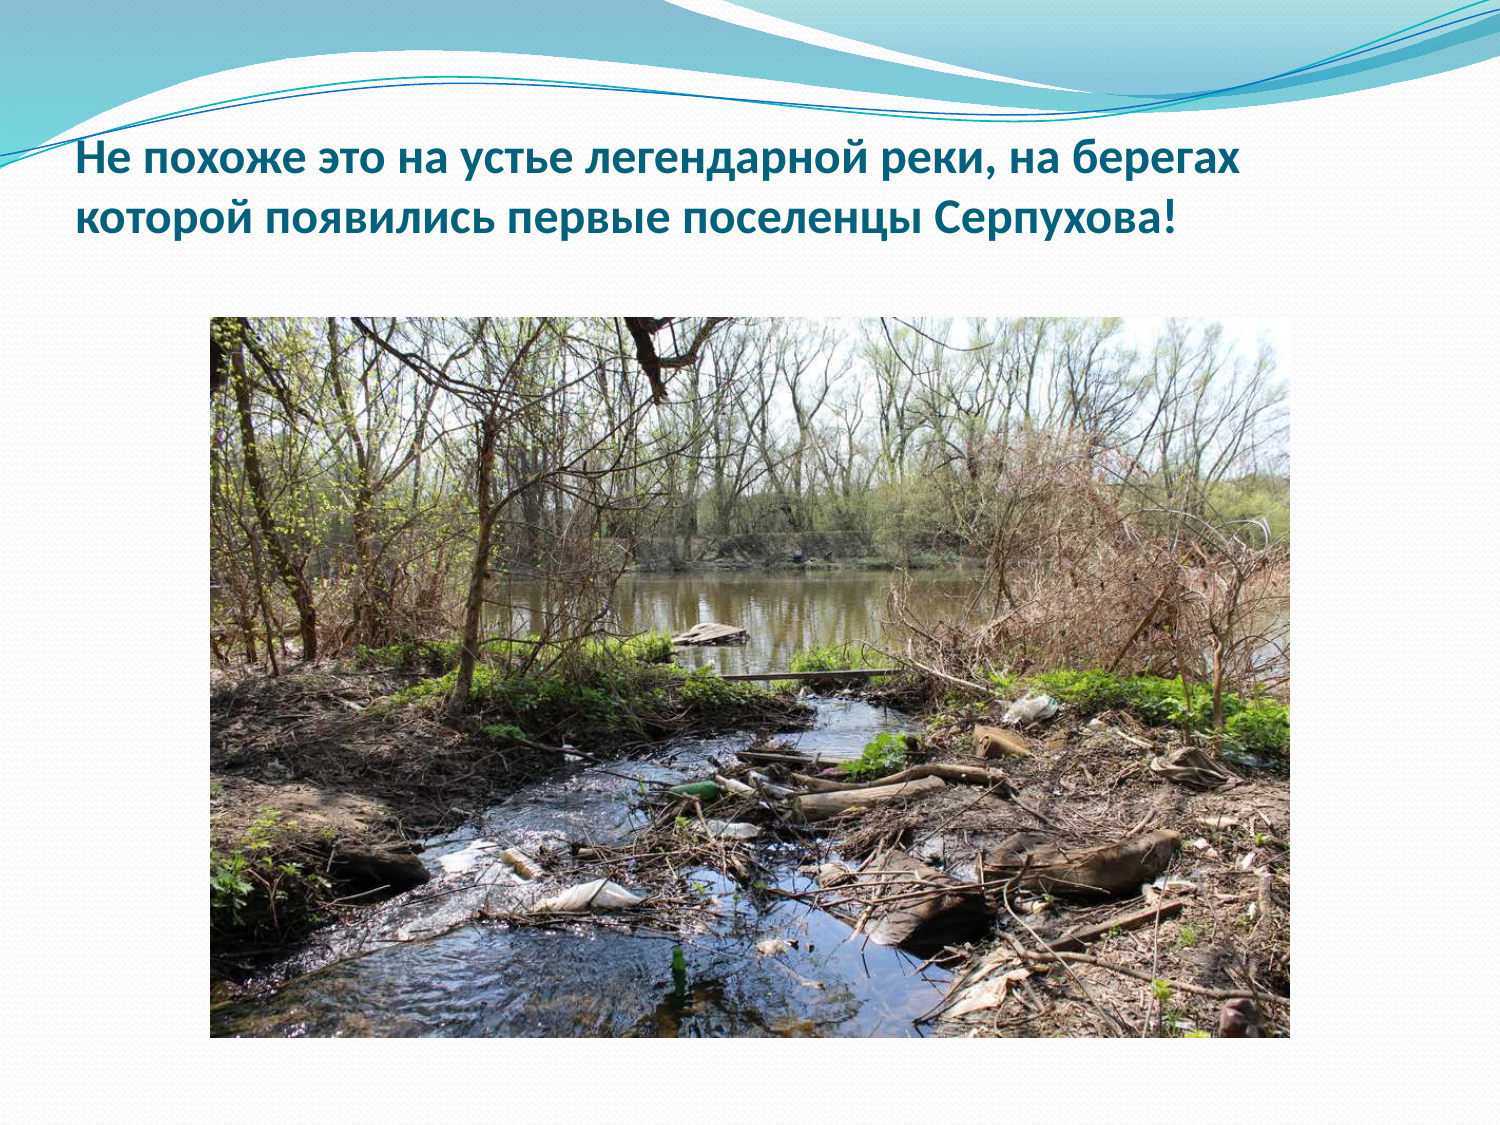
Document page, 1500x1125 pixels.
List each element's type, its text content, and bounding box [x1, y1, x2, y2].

title Не похоже это на устье легендарной реки, на берегах которой появились первые поселенцы Серпухова! [75, 115, 1425, 244]
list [209, 317, 1290, 1038]
